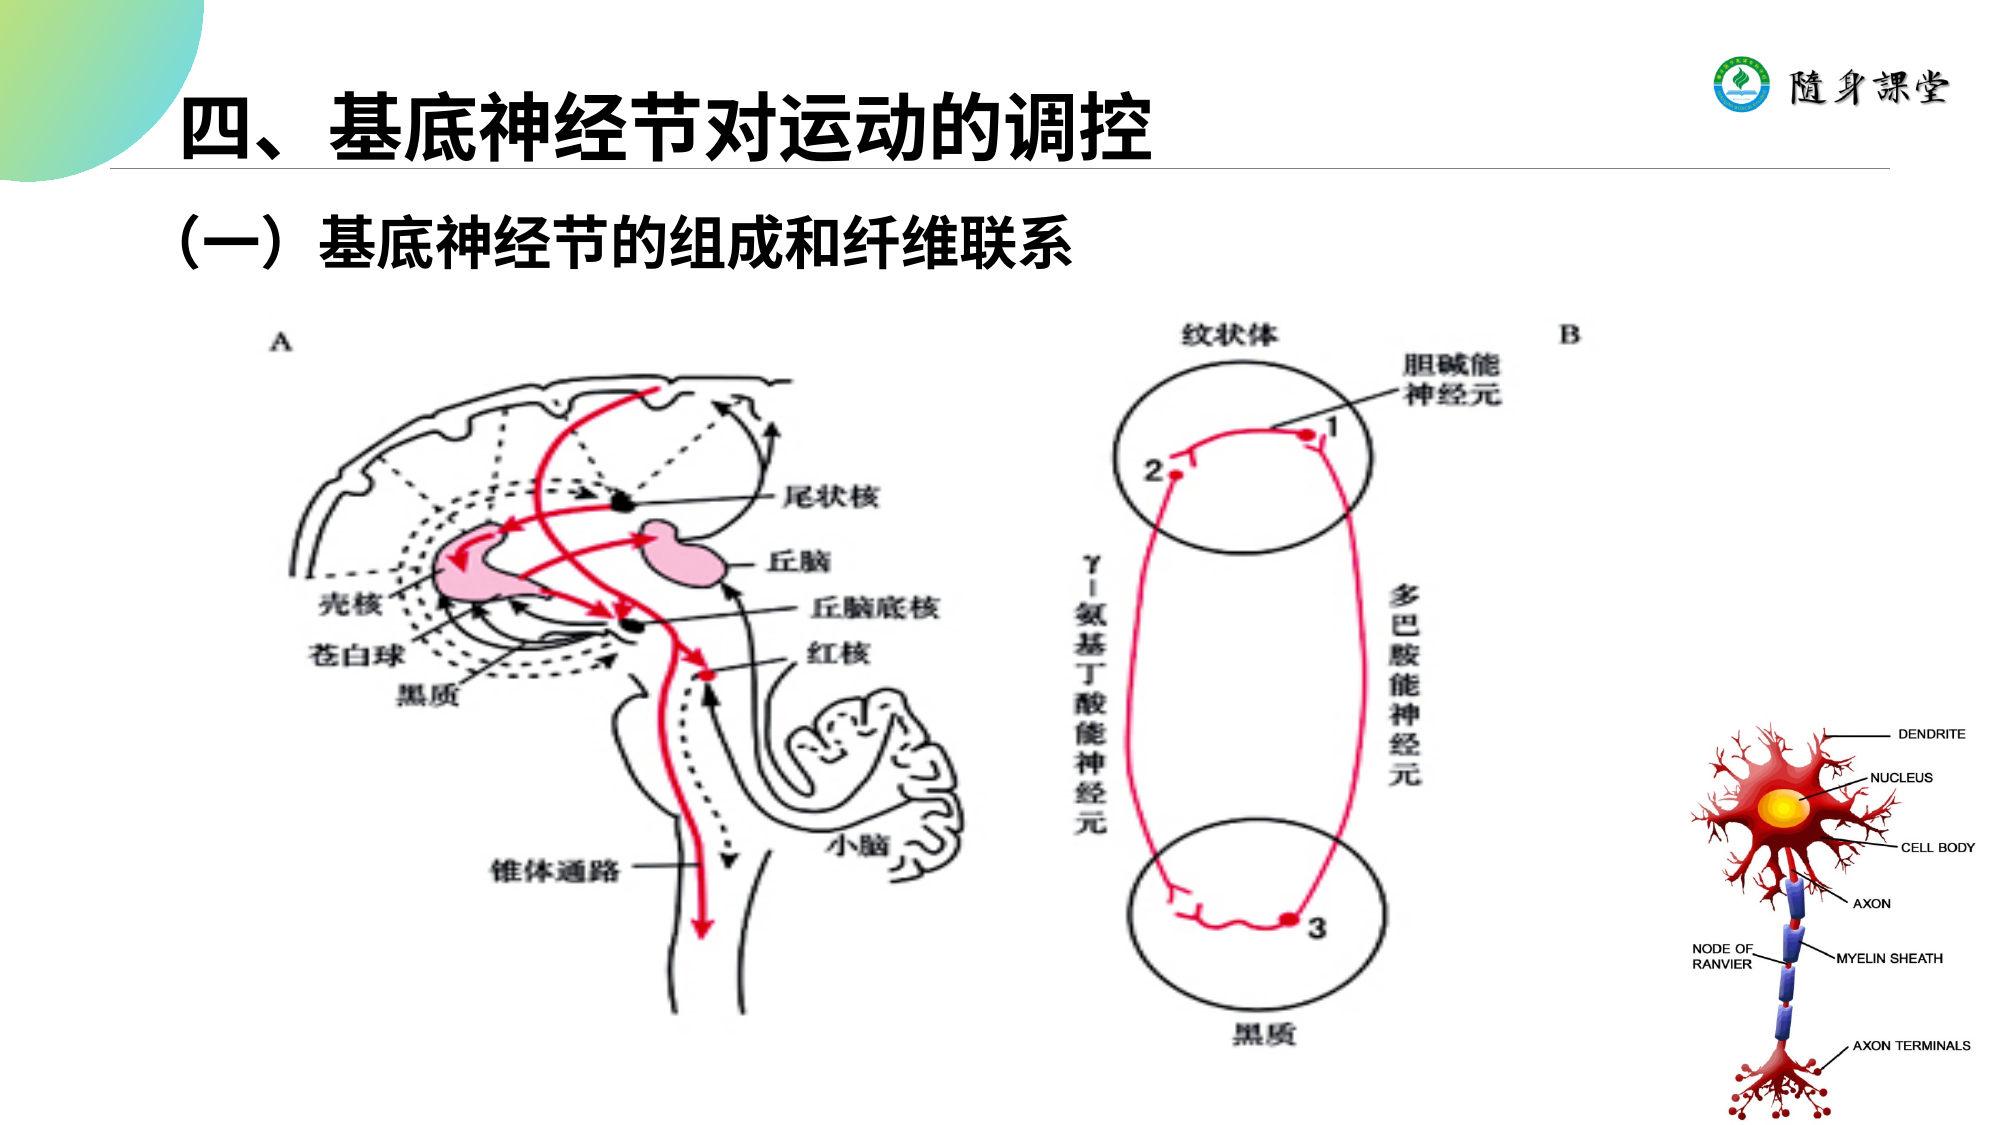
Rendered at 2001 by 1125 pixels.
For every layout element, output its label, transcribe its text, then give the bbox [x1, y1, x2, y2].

picture [1907, 45, 1954, 124]
text_box 四、基底神经节对运动的调控 （一）基底神经节的组成和纤维联系 [129, 28, 1907, 284]
picture [217, 315, 1614, 1067]
picture [1676, 712, 2000, 1125]
